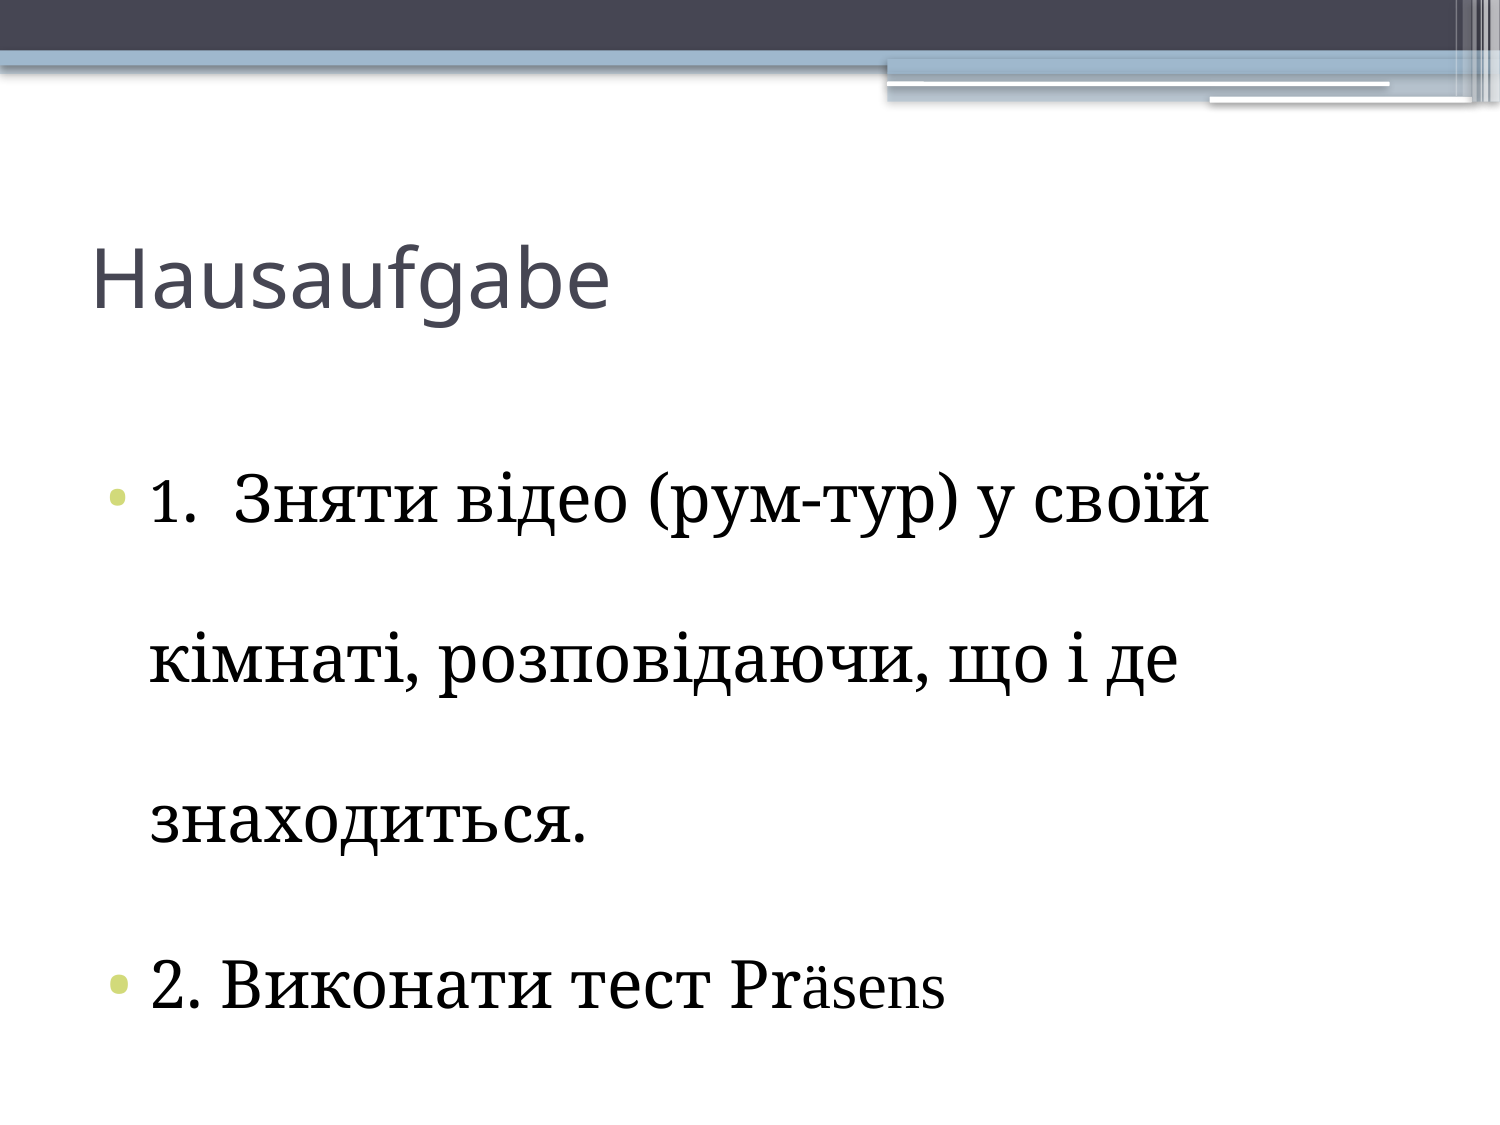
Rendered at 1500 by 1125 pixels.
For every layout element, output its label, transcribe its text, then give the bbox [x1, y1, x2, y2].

title Hausaufgabe [75, 187, 1425, 363]
list 1. Зняти відео (рум-тур) у своїй кімнаті, розповідаючи, що і де знаходиться. 2. Виконати тест Prӓsens [75, 368, 1425, 1079]
